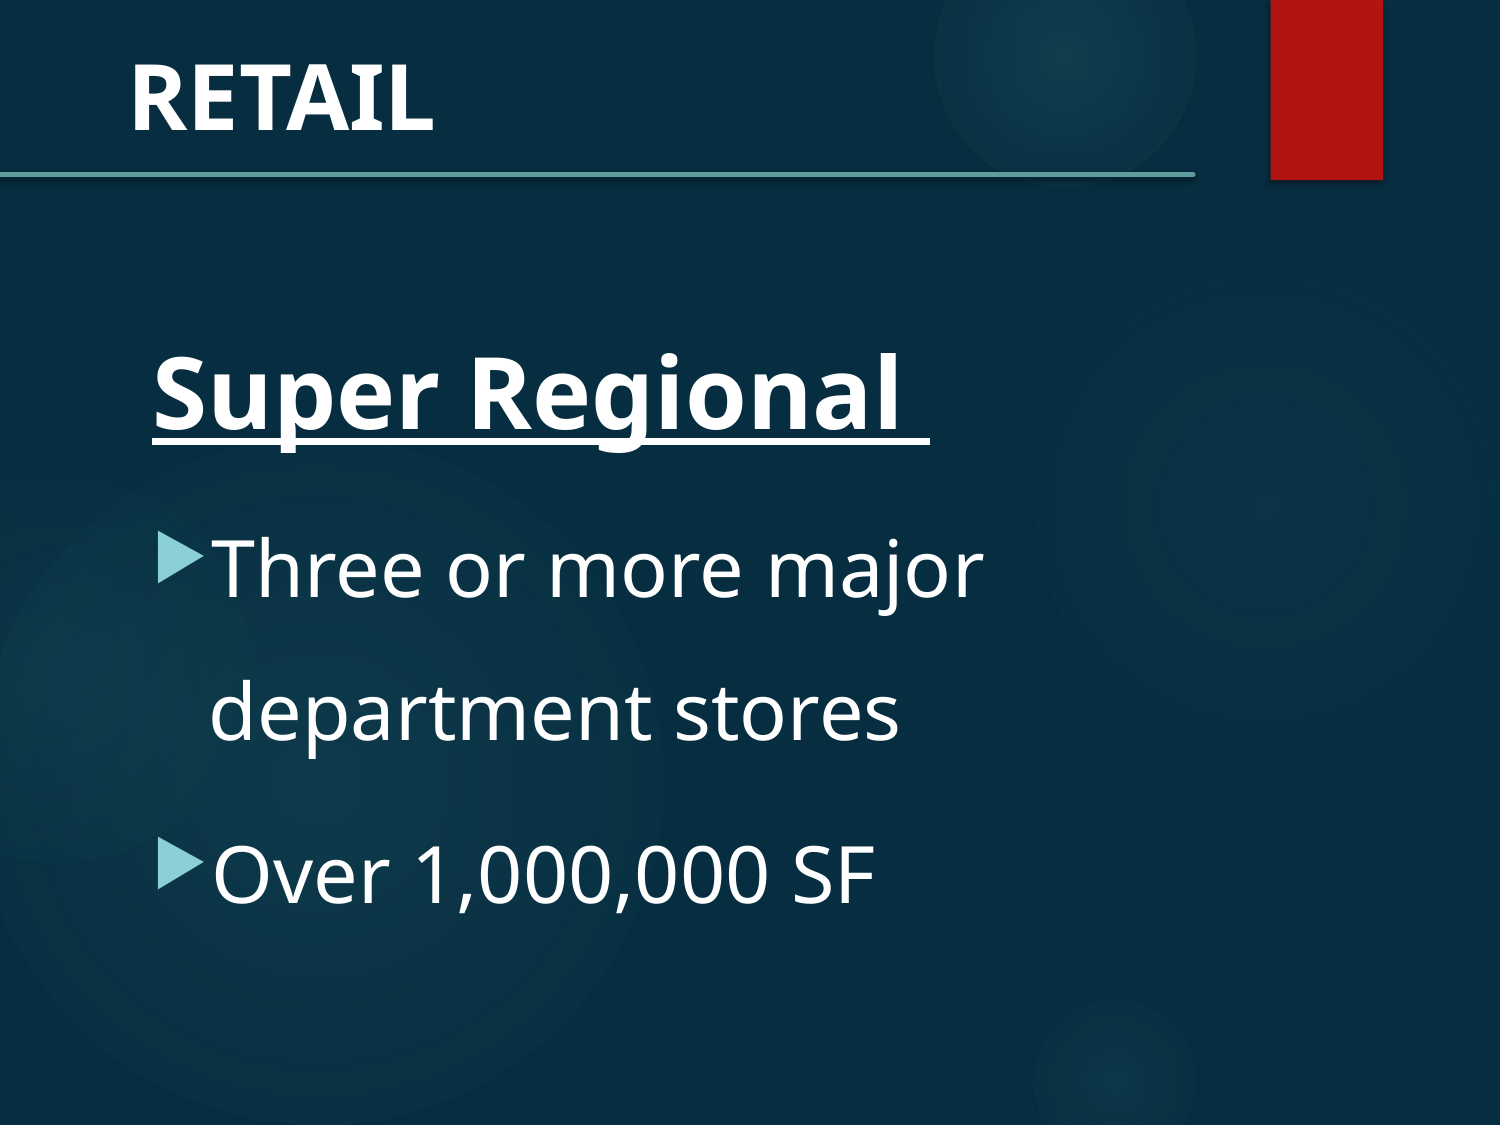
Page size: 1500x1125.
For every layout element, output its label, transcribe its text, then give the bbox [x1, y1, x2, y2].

list Super Regional Three or more major department stores Over 1,000,000 SF [137, 262, 1352, 1026]
list RETAIL [112, 0, 1263, 188]
